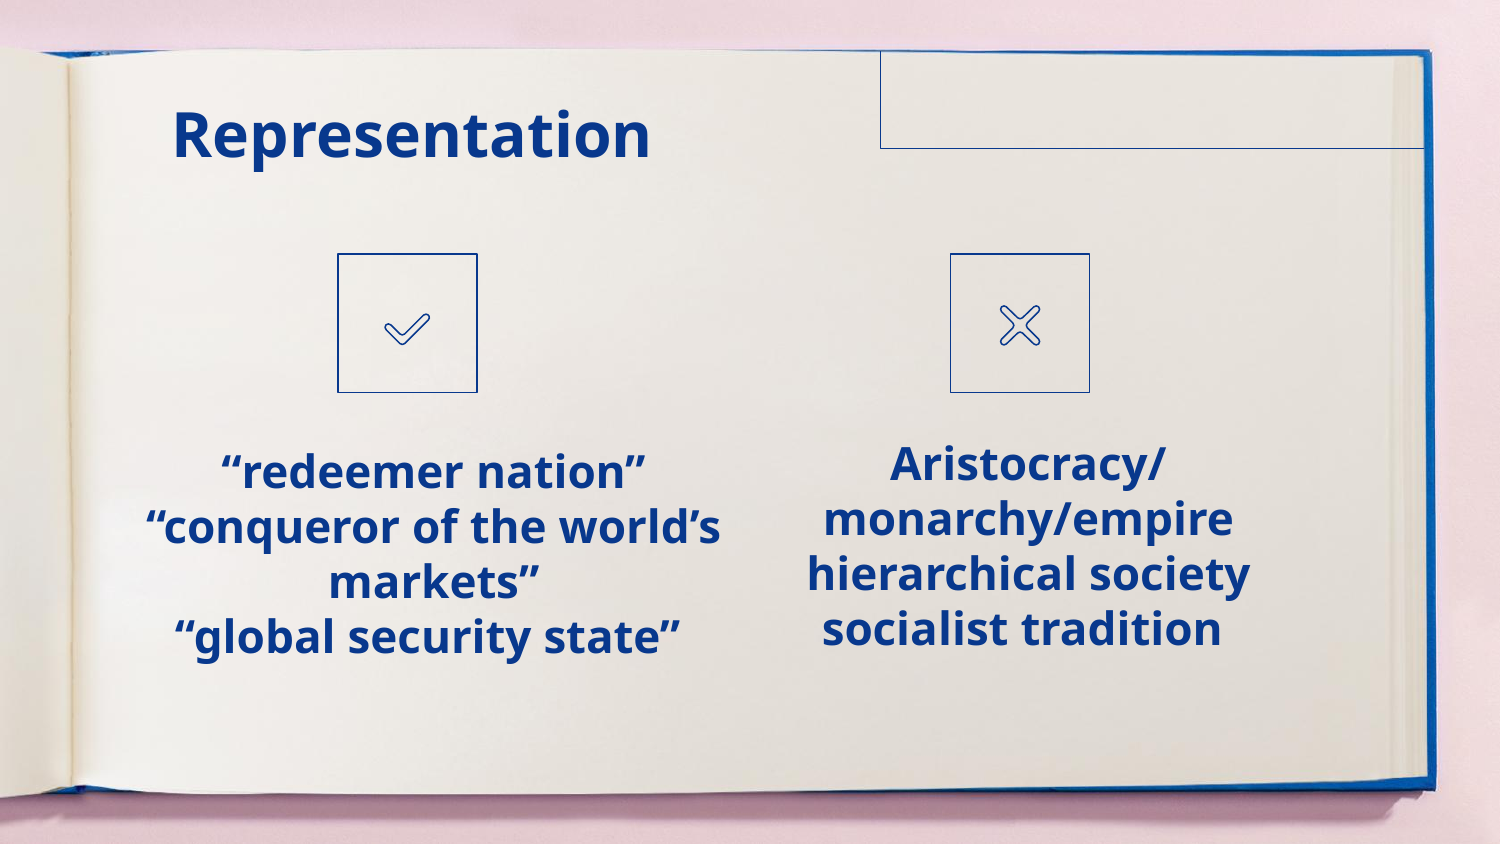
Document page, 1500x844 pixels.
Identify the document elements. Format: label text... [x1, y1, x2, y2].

text_box [950, 253, 1090, 393]
text_box [385, 314, 430, 345]
title Aristocracy/monarchy/empire hierarchical society socialist tradition [750, 397, 1307, 692]
title Representation [156, 85, 1382, 180]
title “redeemer nation” “conqueror of the world’s markets” “global security state” [117, 449, 750, 656]
picture [0, 0, 1500, 844]
text_box [1000, 305, 1040, 345]
text_box [338, 253, 477, 393]
